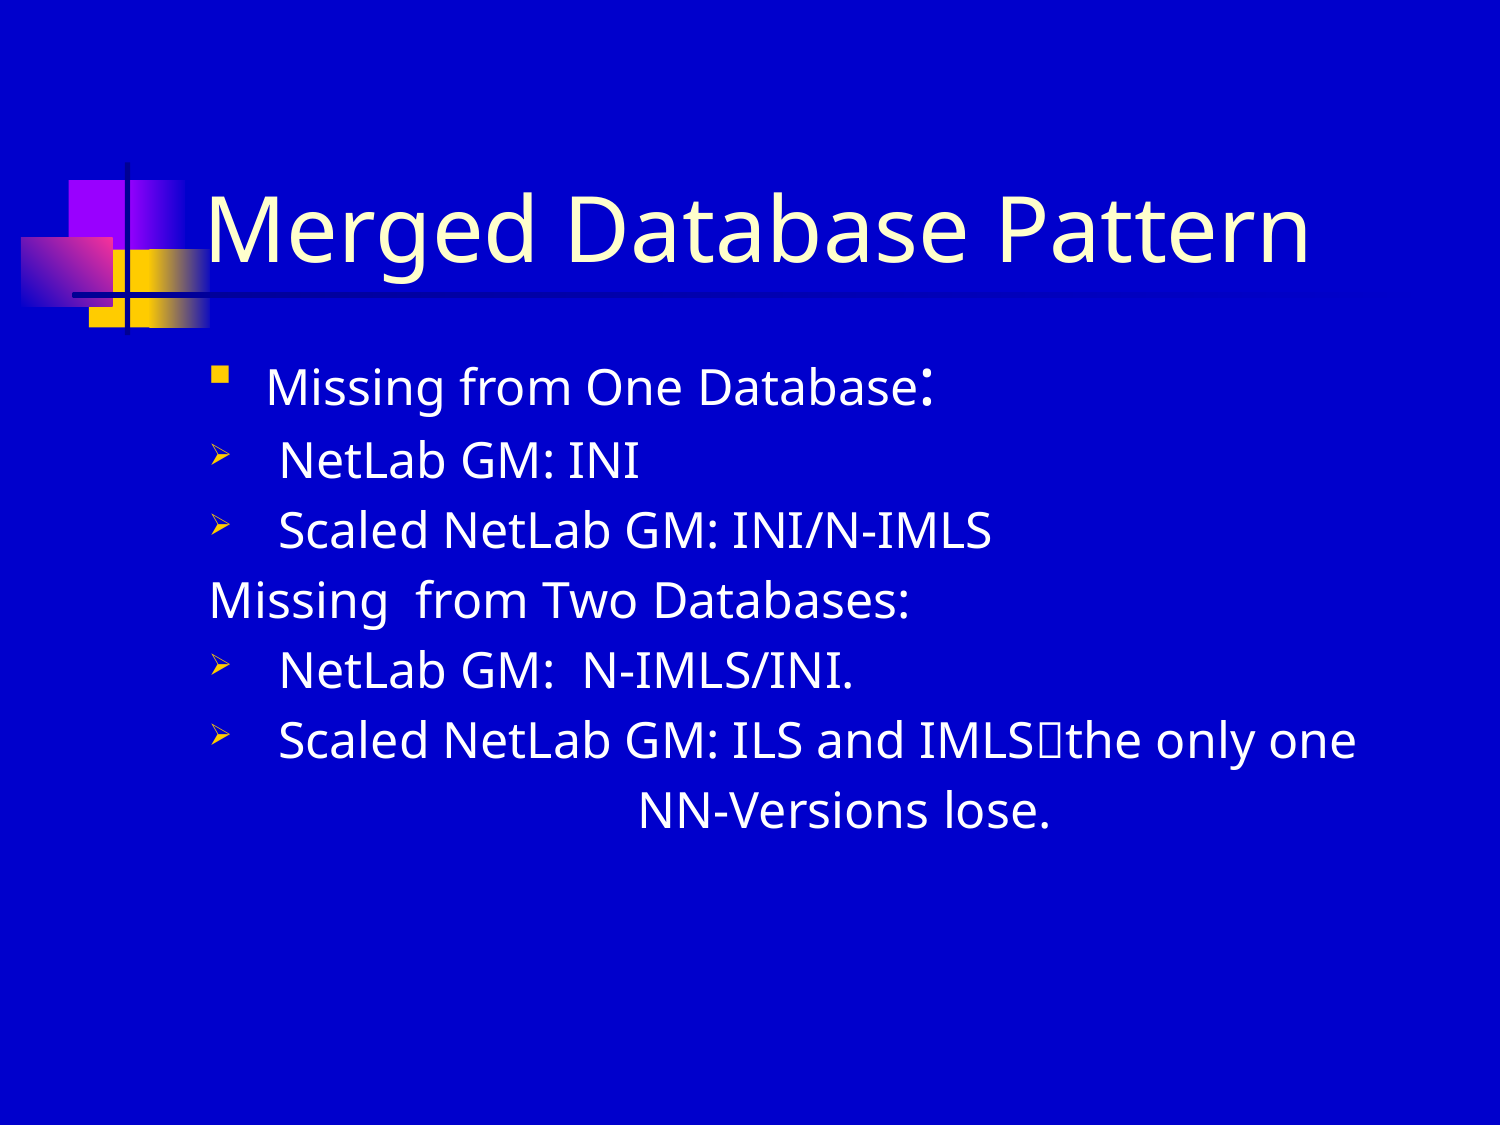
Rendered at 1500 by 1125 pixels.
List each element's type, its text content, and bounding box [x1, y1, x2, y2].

list Missing from One Database: NetLab GM: INI Scaled NetLab GM: INI/N-IMLS Missing from Two Databases: NetLab GM: N-IMLS/INI. Scaled NetLab GM: ILS and IMLSthe only one NN-Versions lose. [193, 330, 1470, 1007]
title Merged Database Pattern [188, 101, 1468, 289]
